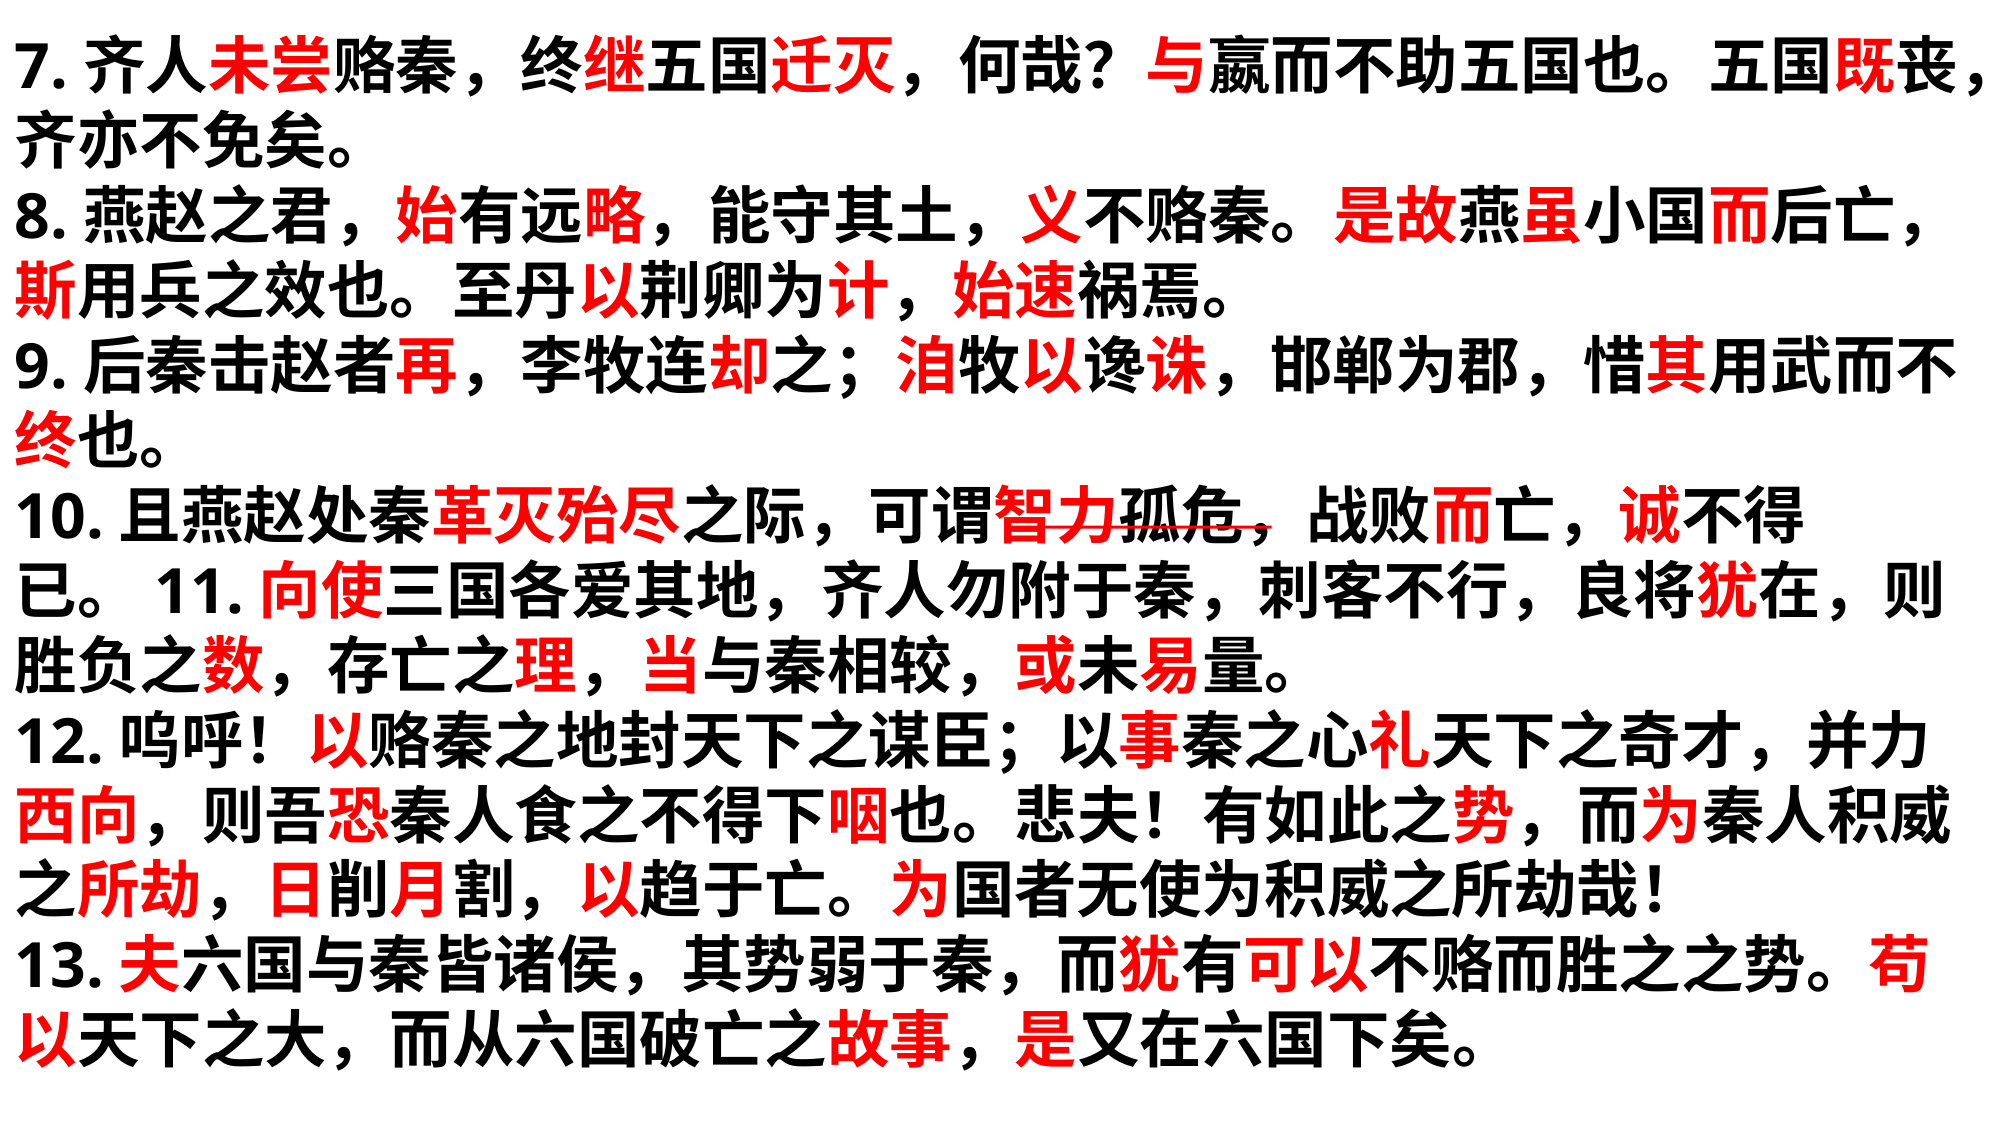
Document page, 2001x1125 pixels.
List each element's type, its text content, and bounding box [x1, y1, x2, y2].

text_box 7.齐人未尝赂秦，终继五国迁灭，何哉？与嬴而不助五国也。五国既丧，齐亦不免矣。 8.燕赵之君，始有远略，能守其土，义不赂秦。是故燕虽小国而后亡，斯用兵之效也。至丹以荆卿为计，始速祸焉。 9.后秦击赵者再，李牧连却之；洎牧以谗诛，邯郸为郡，惜其用武而不终也。 10.且燕赵处秦革灭殆尽之际，可谓智力孤危，战败而亡，诚不得已。11.向使三国各爱其地，齐人勿附于秦，刺客不行，良将犹在，则胜负之数，存亡之理，当与秦相较，或未易量。 12.呜呼！以赂秦之地封天下之谋臣；以事秦之心礼天下之奇才，并力西向，则吾恐秦人食之不得下咽也。悲夫！有如此之势，而为秦人积威之所劫，日削月割，以趋于亡。为国者无使为积威之所劫哉！ 13.夫六国与秦皆诸侯，其势弱于秦，而犹有可以不赂而胜之之势。苟以天下之大，而从六国破亡之故事，是又在六国下矣。 [0, 18, 2000, 1125]
